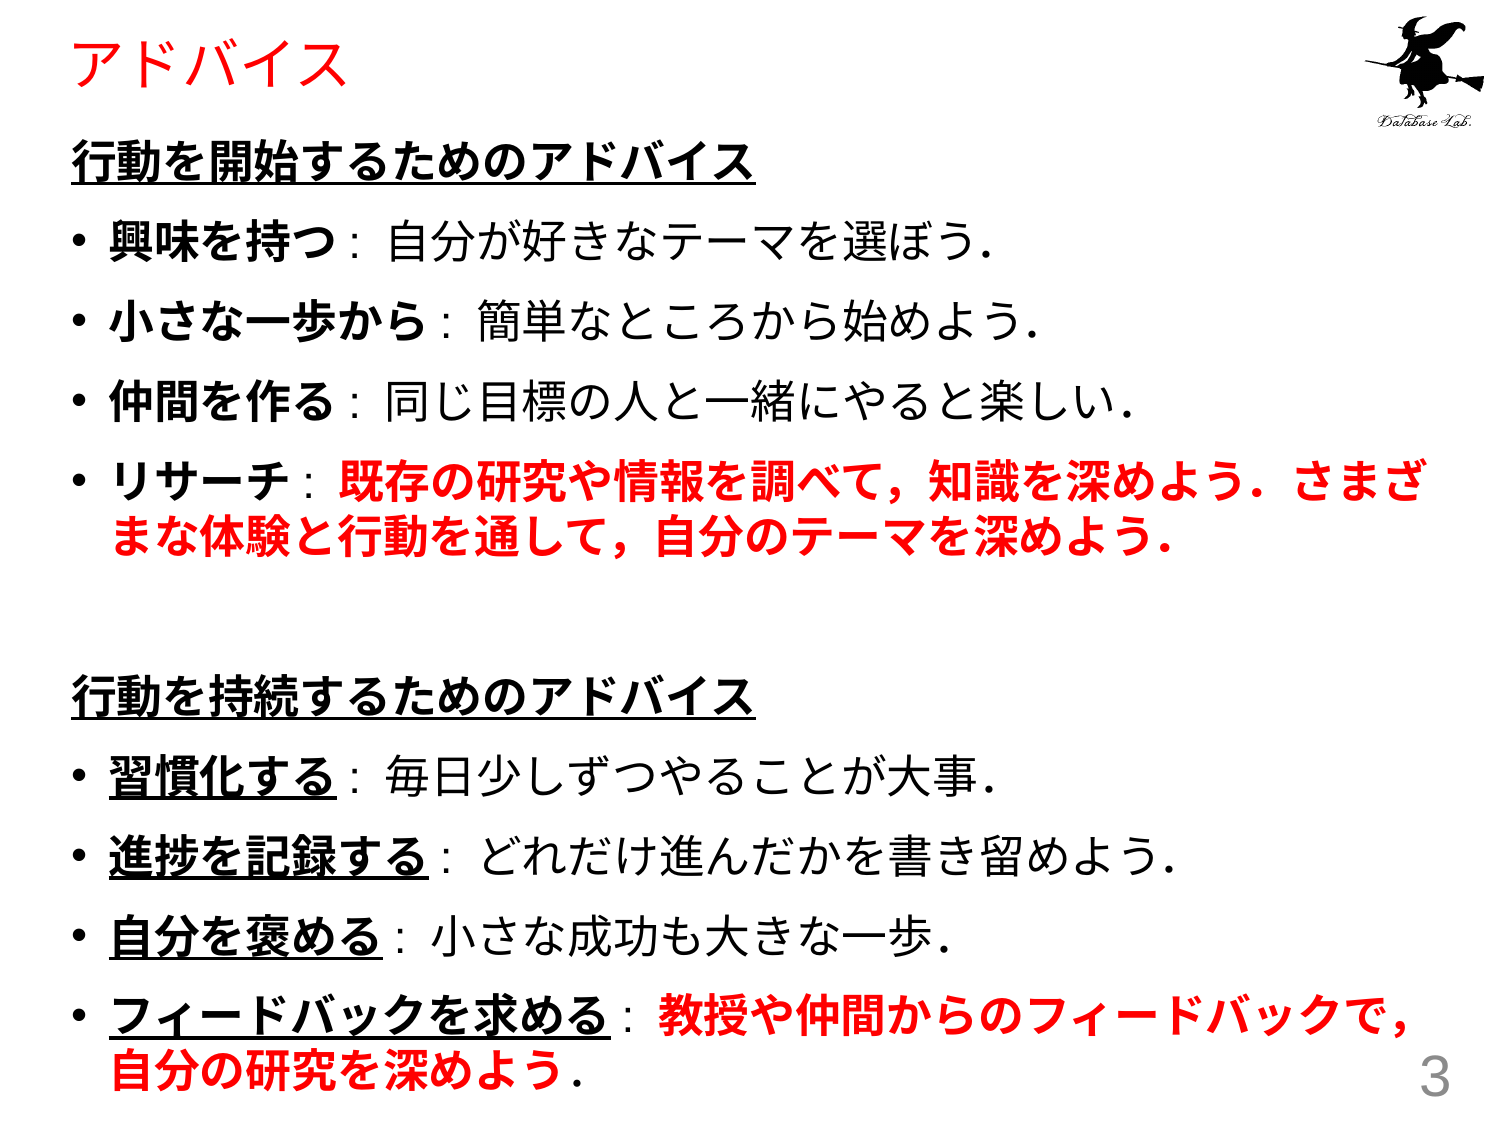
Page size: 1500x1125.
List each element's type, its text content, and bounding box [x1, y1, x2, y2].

list 行動を開始するためのアドバイス 興味を持つ: 自分が好きなテーマを選ぼう． 小さな一歩から: 簡単なところから始めよう． 仲間を作る: 同じ目標の人と一緒にやると楽しい． リサーチ: 既存の研究や情報を調べて，知識を深めよう．さまざまな体験と行動を通して，自分のテーマを深めよう． 行動を持続するためのアドバイス 習慣化する: 毎日少しずつやることが大事． 進捗を記録する: どれだけ進んだかを書き留めよう． 自分を褒める: 小さな成功も大きな一歩． フィードバックを求める: 教授や仲間からのフィードバックで，自分の研究を深めよう． [55, 125, 1444, 1000]
picture [1362, 14, 1486, 130]
title アドバイス [52, 28, 1441, 106]
slide_number 3 [1129, 1042, 1467, 1103]
